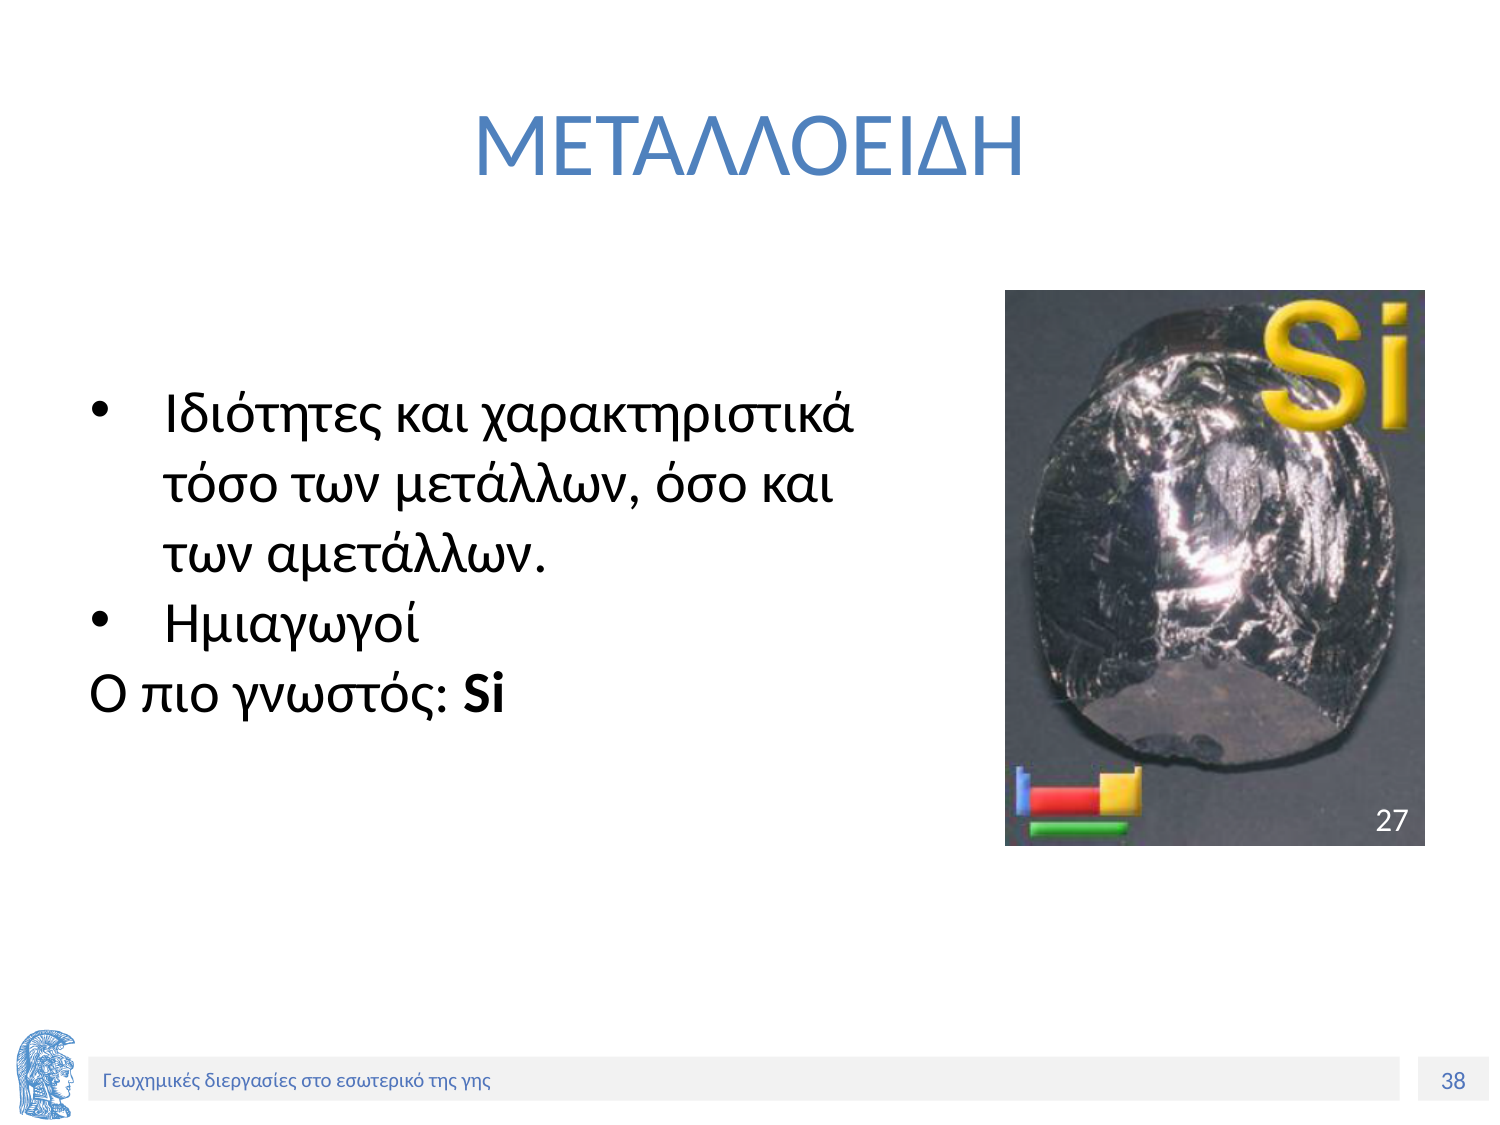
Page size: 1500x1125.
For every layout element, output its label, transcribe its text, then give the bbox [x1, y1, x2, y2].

title ΜΕΤΑΛΛΟΕΙΔΗ [75, 45, 1425, 233]
picture [1005, 290, 1426, 847]
text_box Ιδιότητες και χαρακτηριστικά τόσο των μετάλλων, όσο και των αμετάλλων. Ημιαγωγοί Ο πιο γνωστός: Si [74, 366, 880, 732]
picture [9, 1026, 81, 1120]
